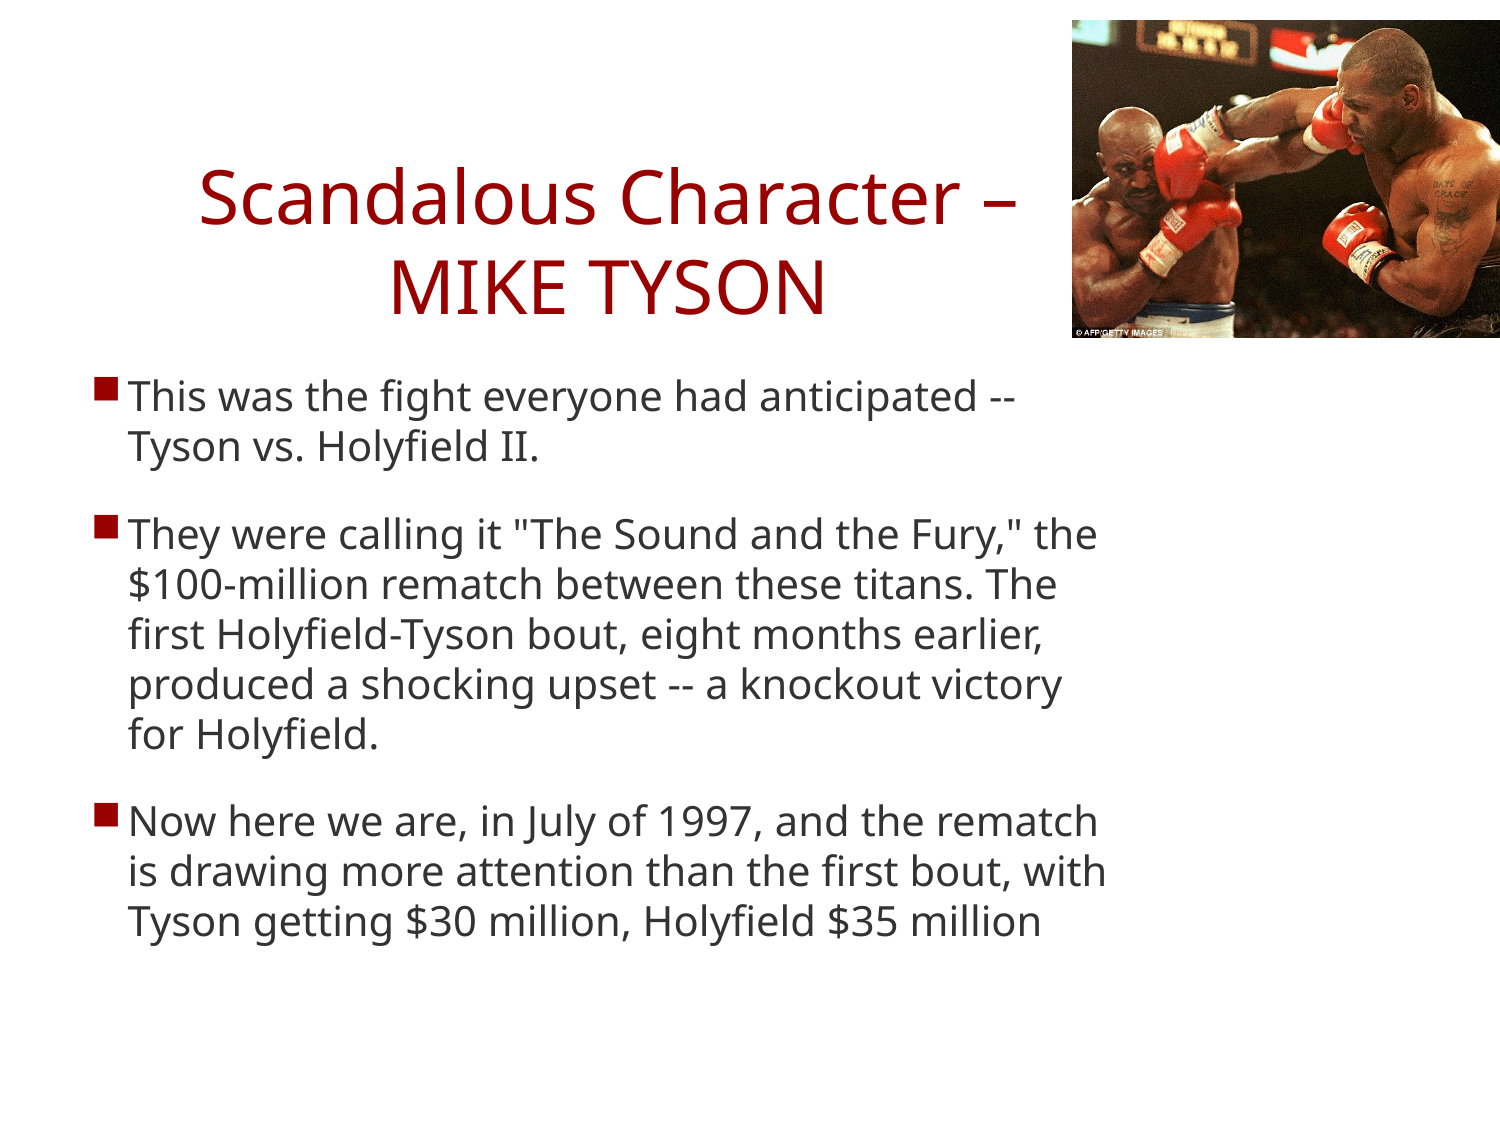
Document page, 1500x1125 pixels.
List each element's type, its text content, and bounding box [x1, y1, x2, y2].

title Scandalous Character – MIKE TYSON [75, 149, 1071, 338]
picture [1071, 20, 1500, 338]
list This was the fight everyone had anticipated -- Tyson vs. Holyfield II. They were calling it "The Sound and the Fury," the $100-million rematch between these titans. The first Holyfield-Tyson bout, eight months earlier, produced a shocking upset -- a knockout victory for Holyfield. Now here we are, in July of 1997, and the rematch is drawing more attention than the first bout, with Tyson getting $30 million, Holyfield $35 million [75, 362, 1143, 1005]
